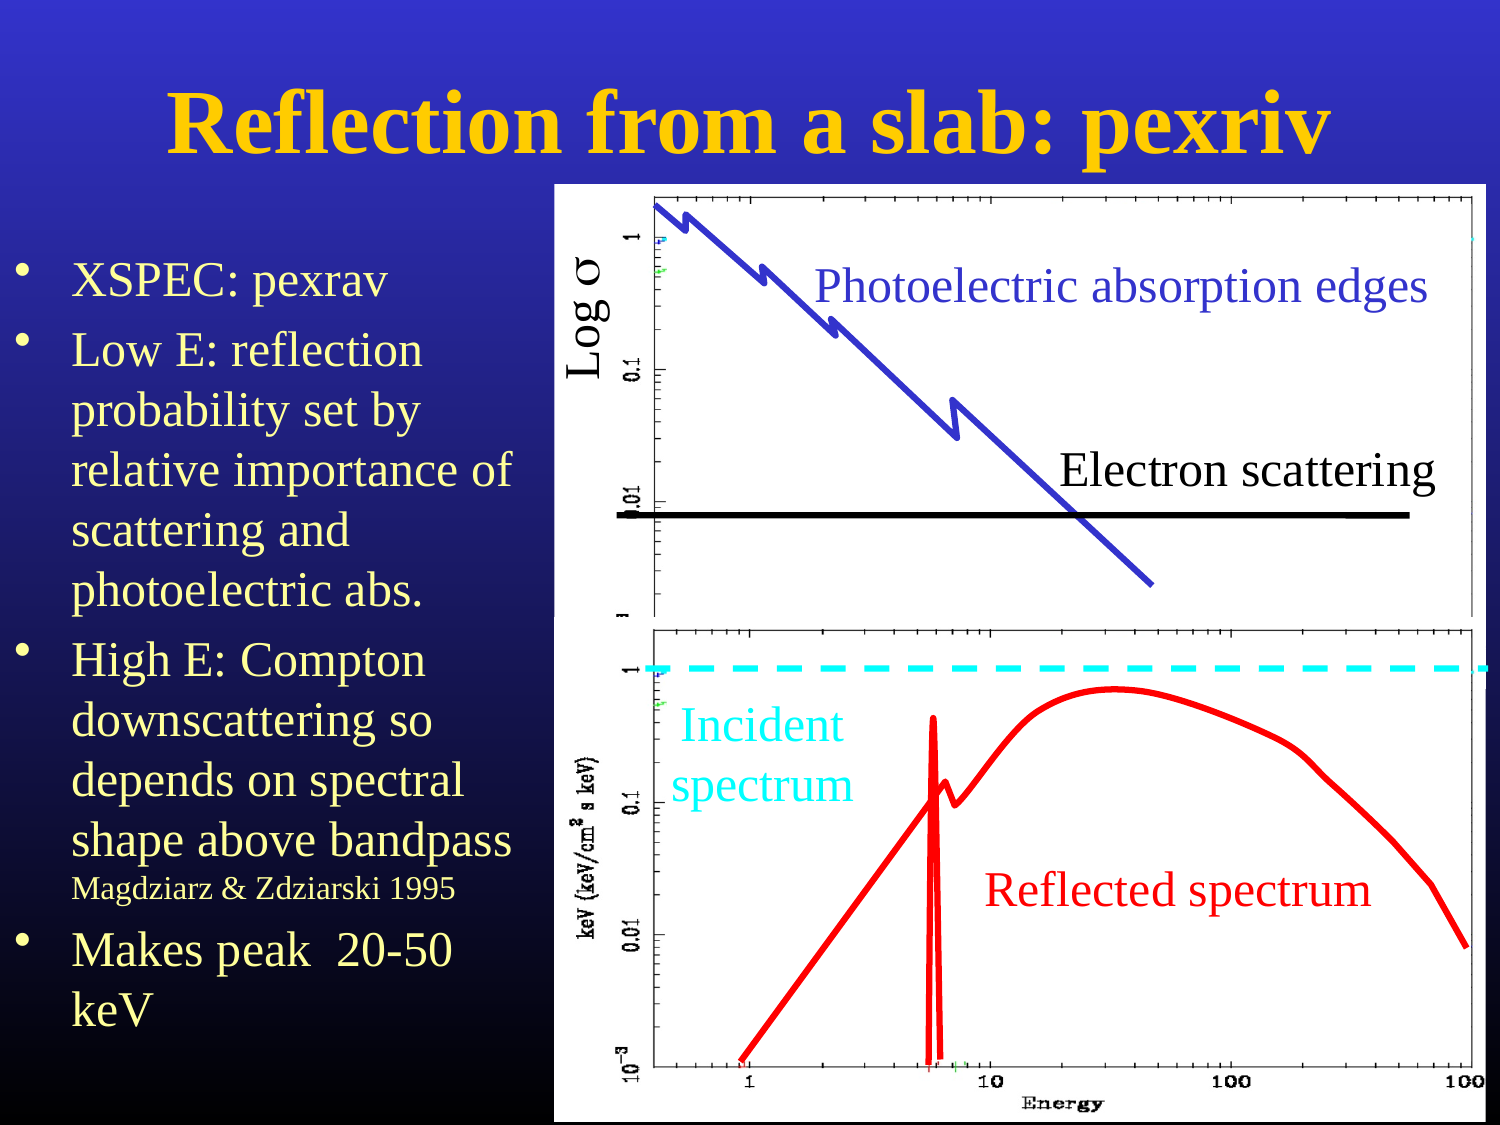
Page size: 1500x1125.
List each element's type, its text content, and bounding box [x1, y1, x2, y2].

picture [553, 184, 1487, 1122]
text_box Log s [541, 188, 549, 449]
text_box XSPEC: pexrav Low E: reflection probability set by relative importance of scattering and photoelectric abs. High E: Compton downscattering so depends on spectral shape above bandpass Magdziarz & Zdziarski 1995 Makes peak 20-50 keV [0, 238, 543, 1125]
title Reflection from a slab: pexriv [112, 22, 1388, 211]
